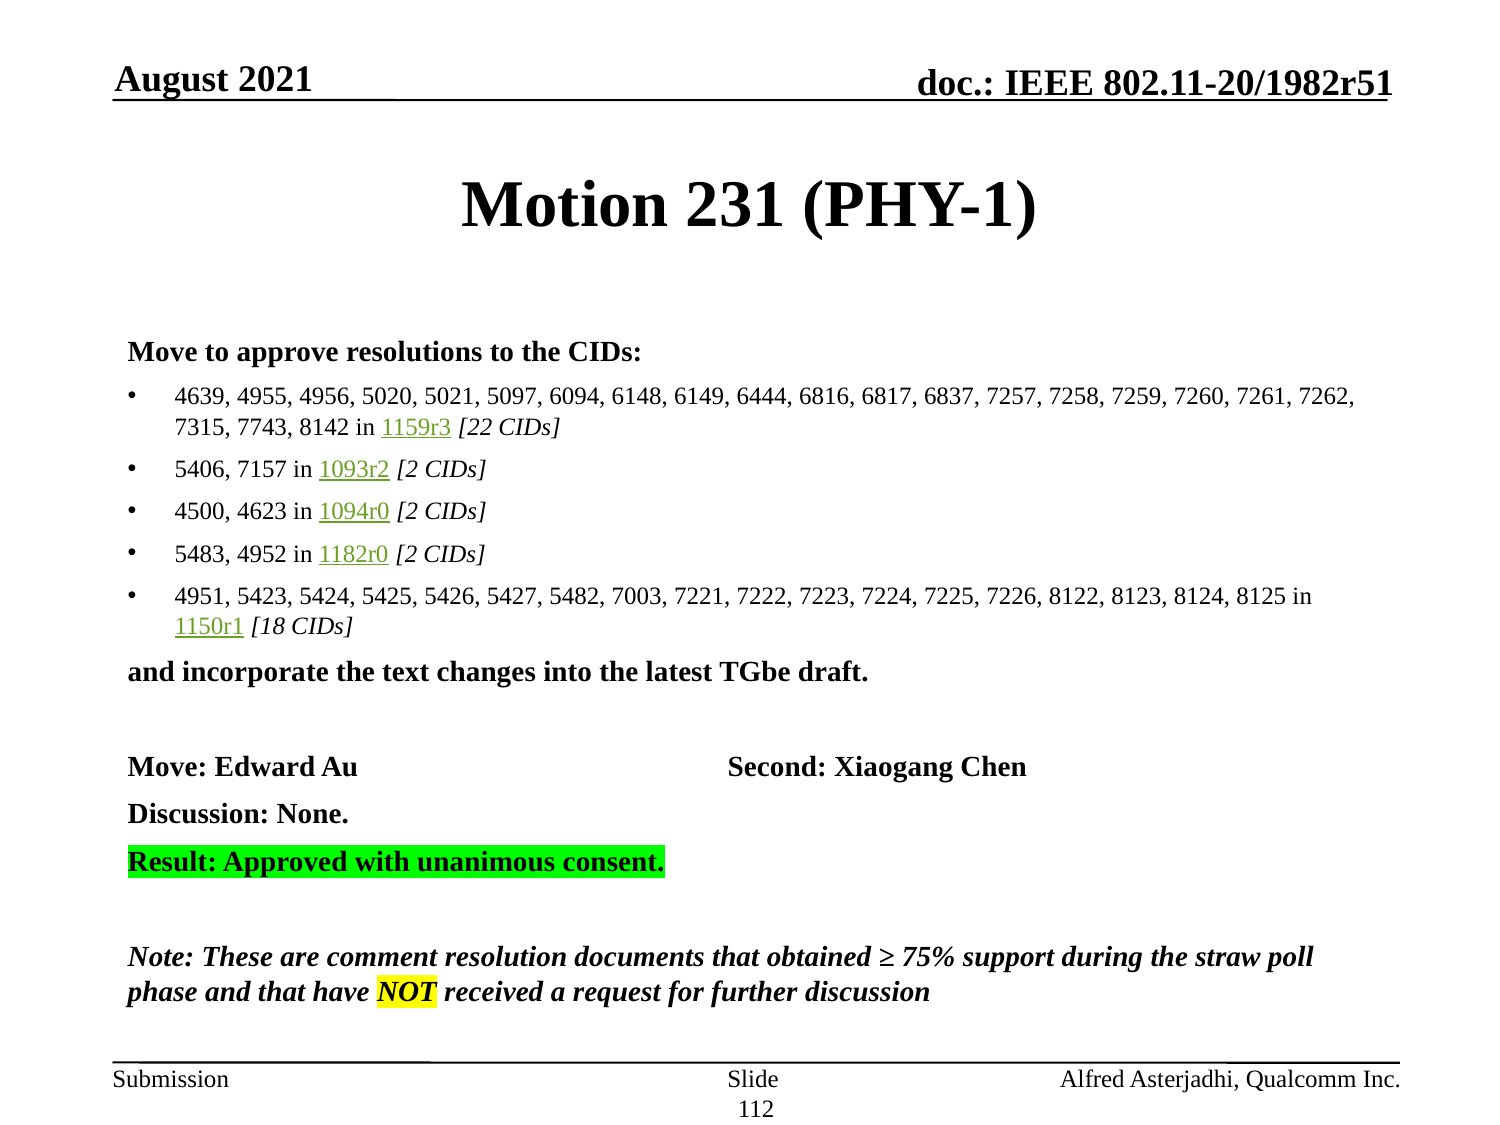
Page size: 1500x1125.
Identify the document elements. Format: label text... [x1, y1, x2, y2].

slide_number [114, 54, 423, 100]
title Motion 231 (PHY-1) [112, 112, 1388, 288]
slide_number Slide 112 [712, 1061, 800, 1123]
list Move to approve resolutions to the CIDs: 4639, 4955, 4956, 5020, 5021, 5097, 6094, 6148, 6149, 6444, 6816, 6817, 6837, 7257, 7258, 7259, 7260, 7261, 7262, 7315, 7743, 8142 in 1159r3 [22 CIDs] 5406, 7157 in 1093r2 [2 CIDs] 4500, 4623 in 1094r0 [2 CIDs] 5483, 4952 in 1182r0 [2 CIDs] 4951, 5423, 5424, 5425, 5426, 5427, 5482, 7003, 7221, 7222, 7223, 7224, 7225, 7226, 8122, 8123, 8124, 8125 in 1150r1 [18 CIDs] and incorporate the text changes into the latest TGbe draft. Move: Edward Au Second: Xiaogang Chen Discussion: None. Result: Approved with unanimous consent. Note: These are comment resolution documents that obtained ≥ 75% support during the straw poll phase and that have NOT received a request for further discussion [112, 324, 1388, 1063]
footer Alfred Asterjadhi, Qualcomm Inc. [878, 1061, 1402, 1093]
